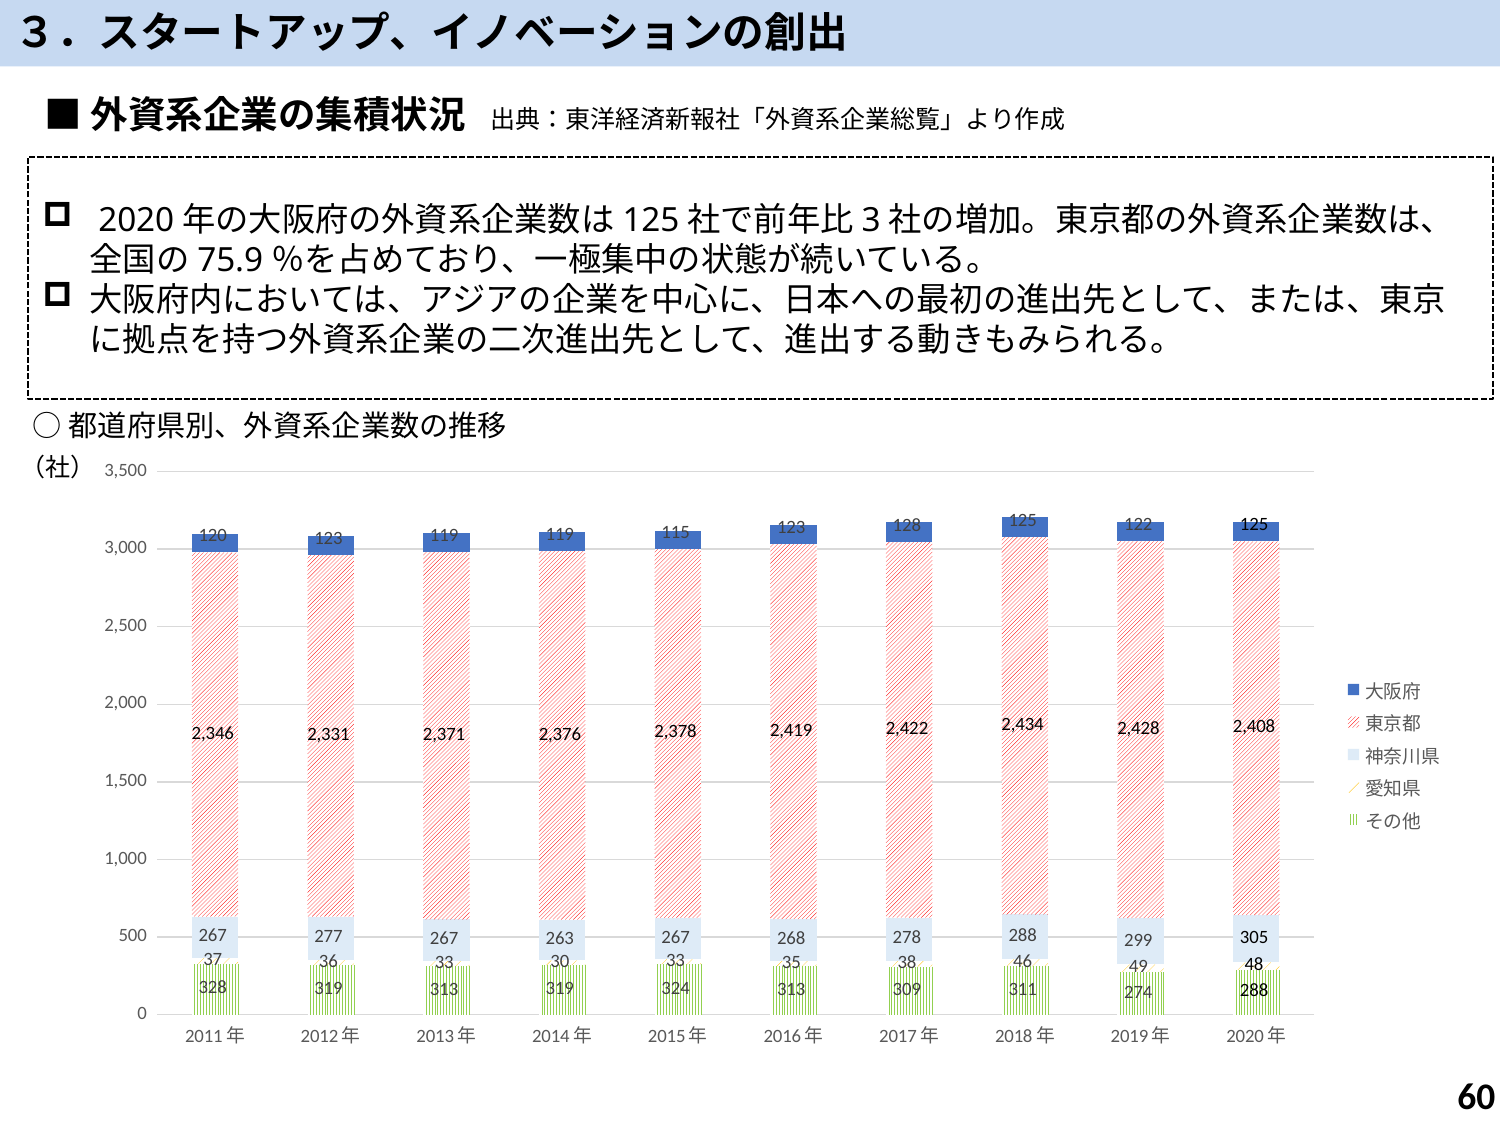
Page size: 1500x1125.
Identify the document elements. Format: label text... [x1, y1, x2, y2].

text_box ３．スタートアップ、イノベーションの創出 [0, 0, 1500, 67]
text_box ○都道府県別、外資系企業数の推移 [17, 399, 718, 450]
slide_number 60 [1159, 1064, 1500, 1124]
text_box （社） [5, 444, 75, 490]
chart [76, 449, 1459, 1060]
text_box ■外資系企業の集積状況 出典：東洋経済新報社「外資系企業総覧」より作成 [29, 83, 1500, 143]
text_box 2020年の大阪府の外資系企業数は125社で前年比3社の増加。東京都の外資系企業数は、全国の75.9％を占めており、一極集中の状態が続いている。 大阪府内においては、アジアの企業を中心に、日本への最初の進出先として、または、東京に拠点を持つ外資系企業の二次進出先として、進出する動きもみられる。 [26, 155, 1495, 401]
